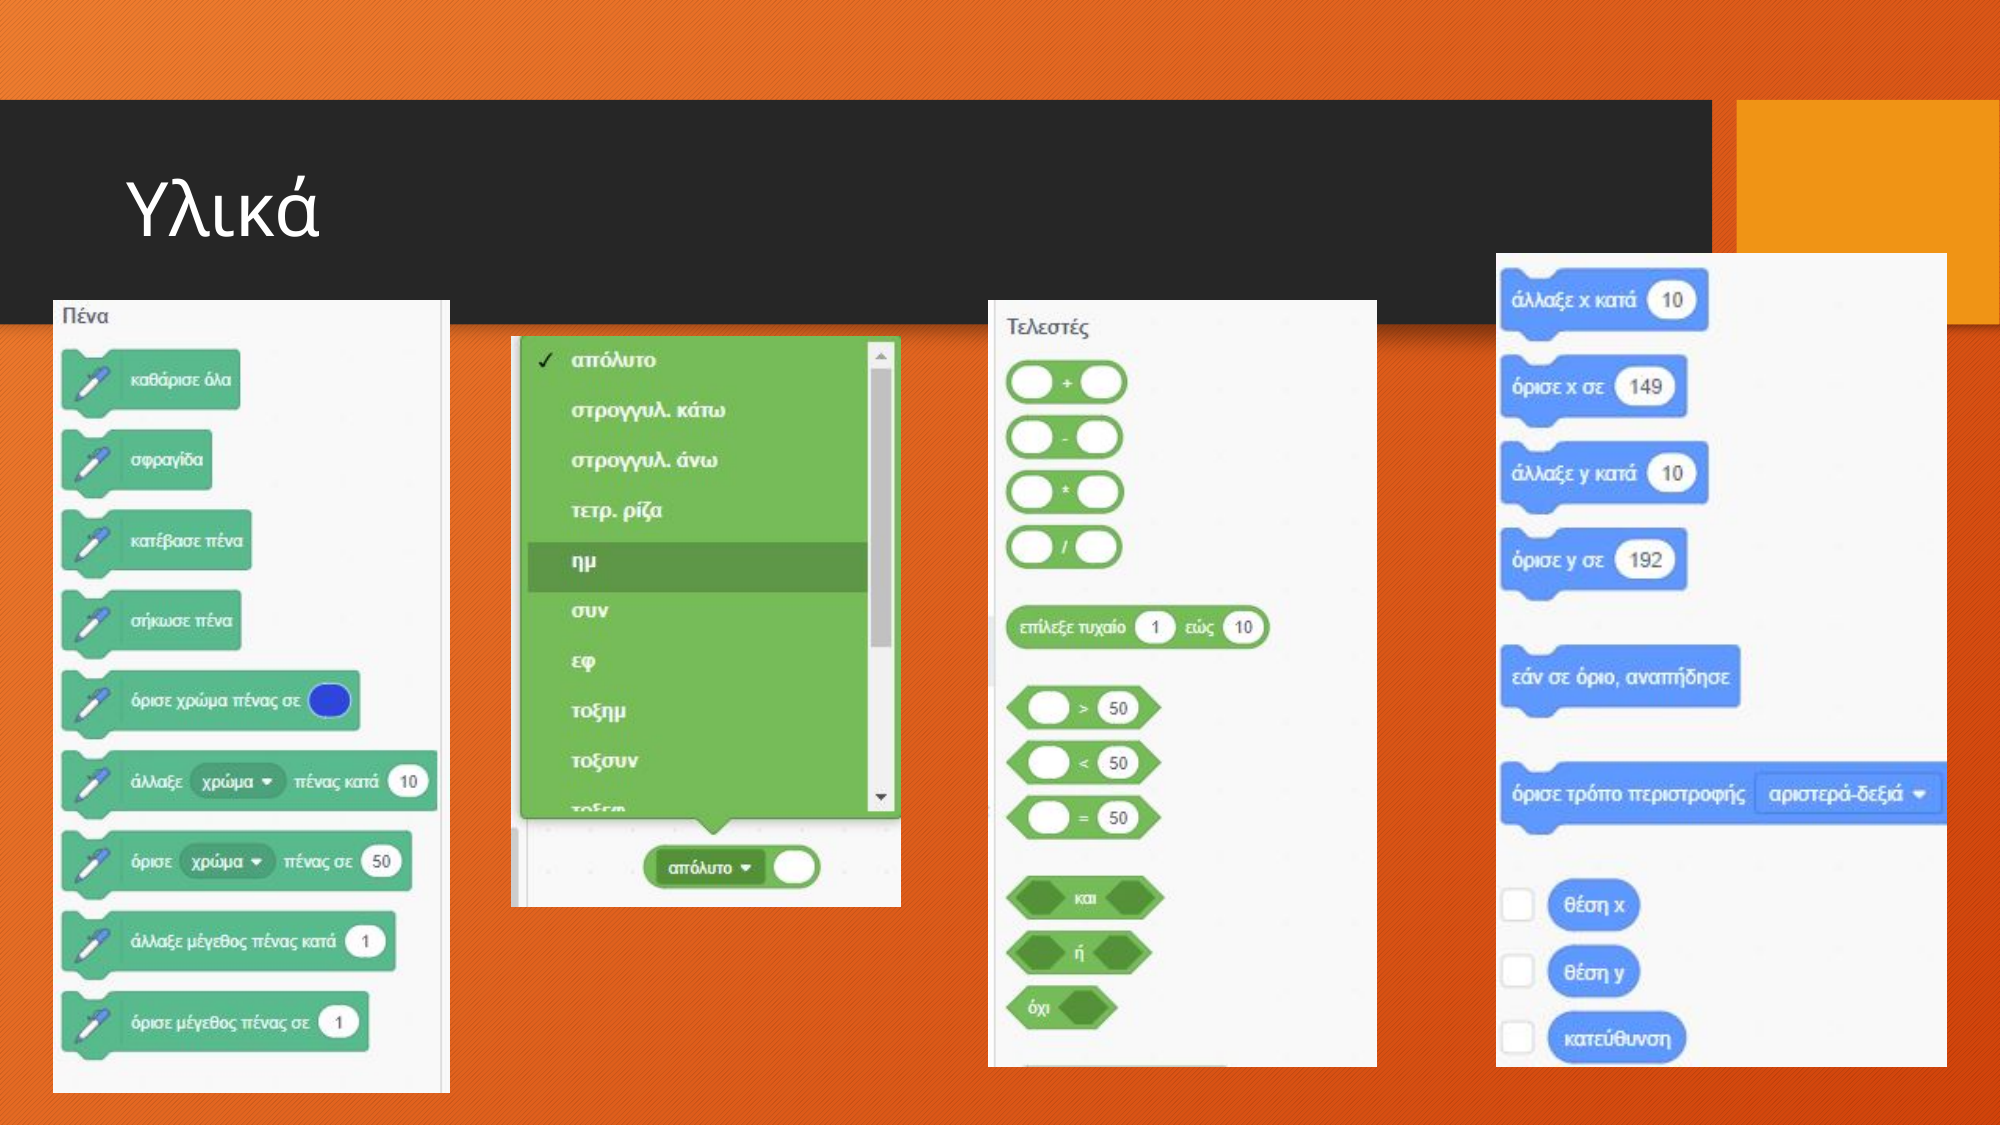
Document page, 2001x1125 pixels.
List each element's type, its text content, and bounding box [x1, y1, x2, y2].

picture [0, 252, 2000, 1094]
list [510, 336, 901, 908]
title Υλικά [111, 123, 1689, 301]
